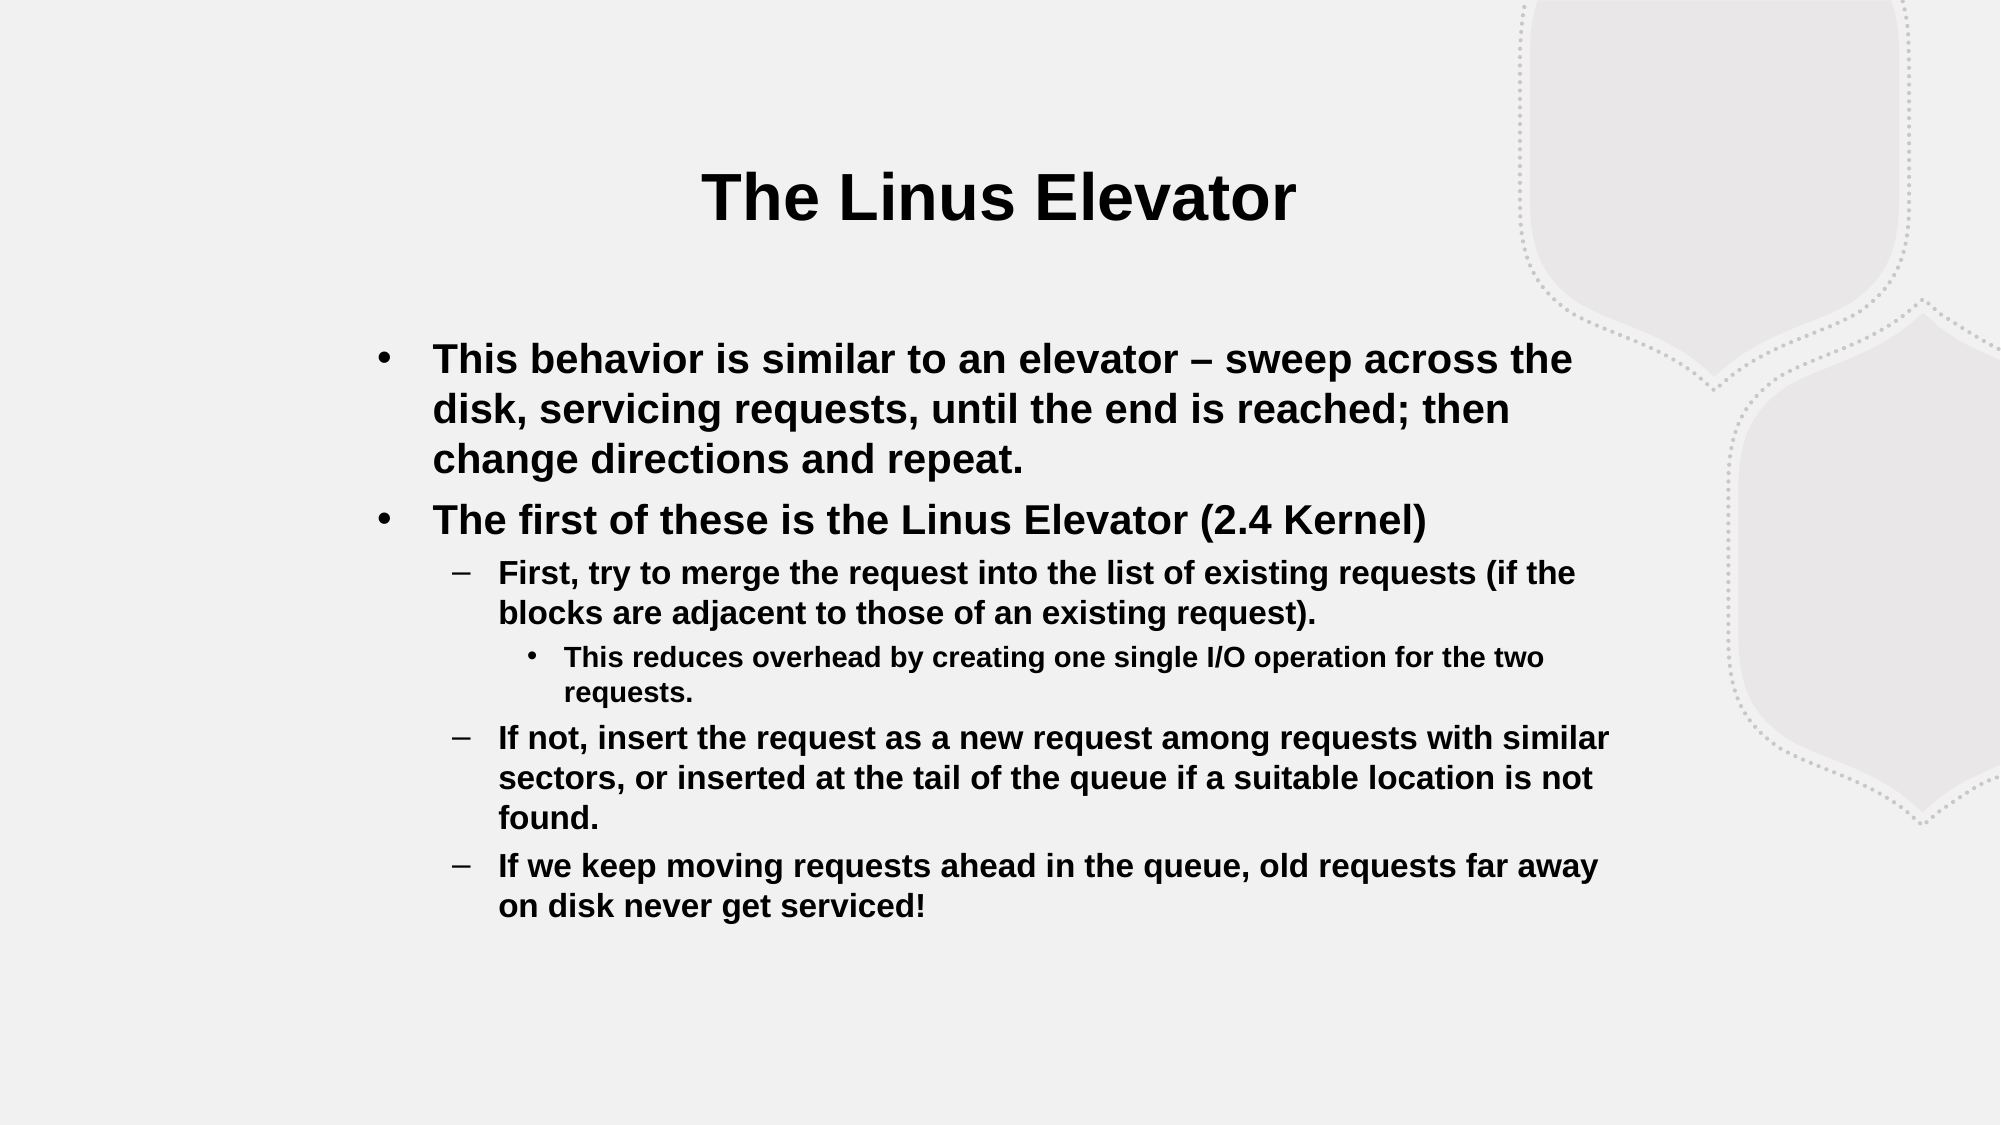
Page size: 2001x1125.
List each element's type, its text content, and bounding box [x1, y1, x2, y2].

text_box This behavior is similar to an elevator – sweep across the disk, servicing requests, until the end is reached; then change directions and repeat. The first of these is the Linus Elevator (2.4 Kernel) First, try to merge the request into the list of existing requests (if the blocks are adjacent to those of an existing request). This reduces overhead by creating one single I/O operation for the two requests. If not, insert the request as a new request among requests with similar sectors, or inserted at the tail of the queue if a suitable location is not found. If we keep moving requests ahead in the queue, old requests far away on disk never get serviced! [362, 324, 1638, 1000]
text_box The Linus Elevator [362, 99, 1638, 288]
